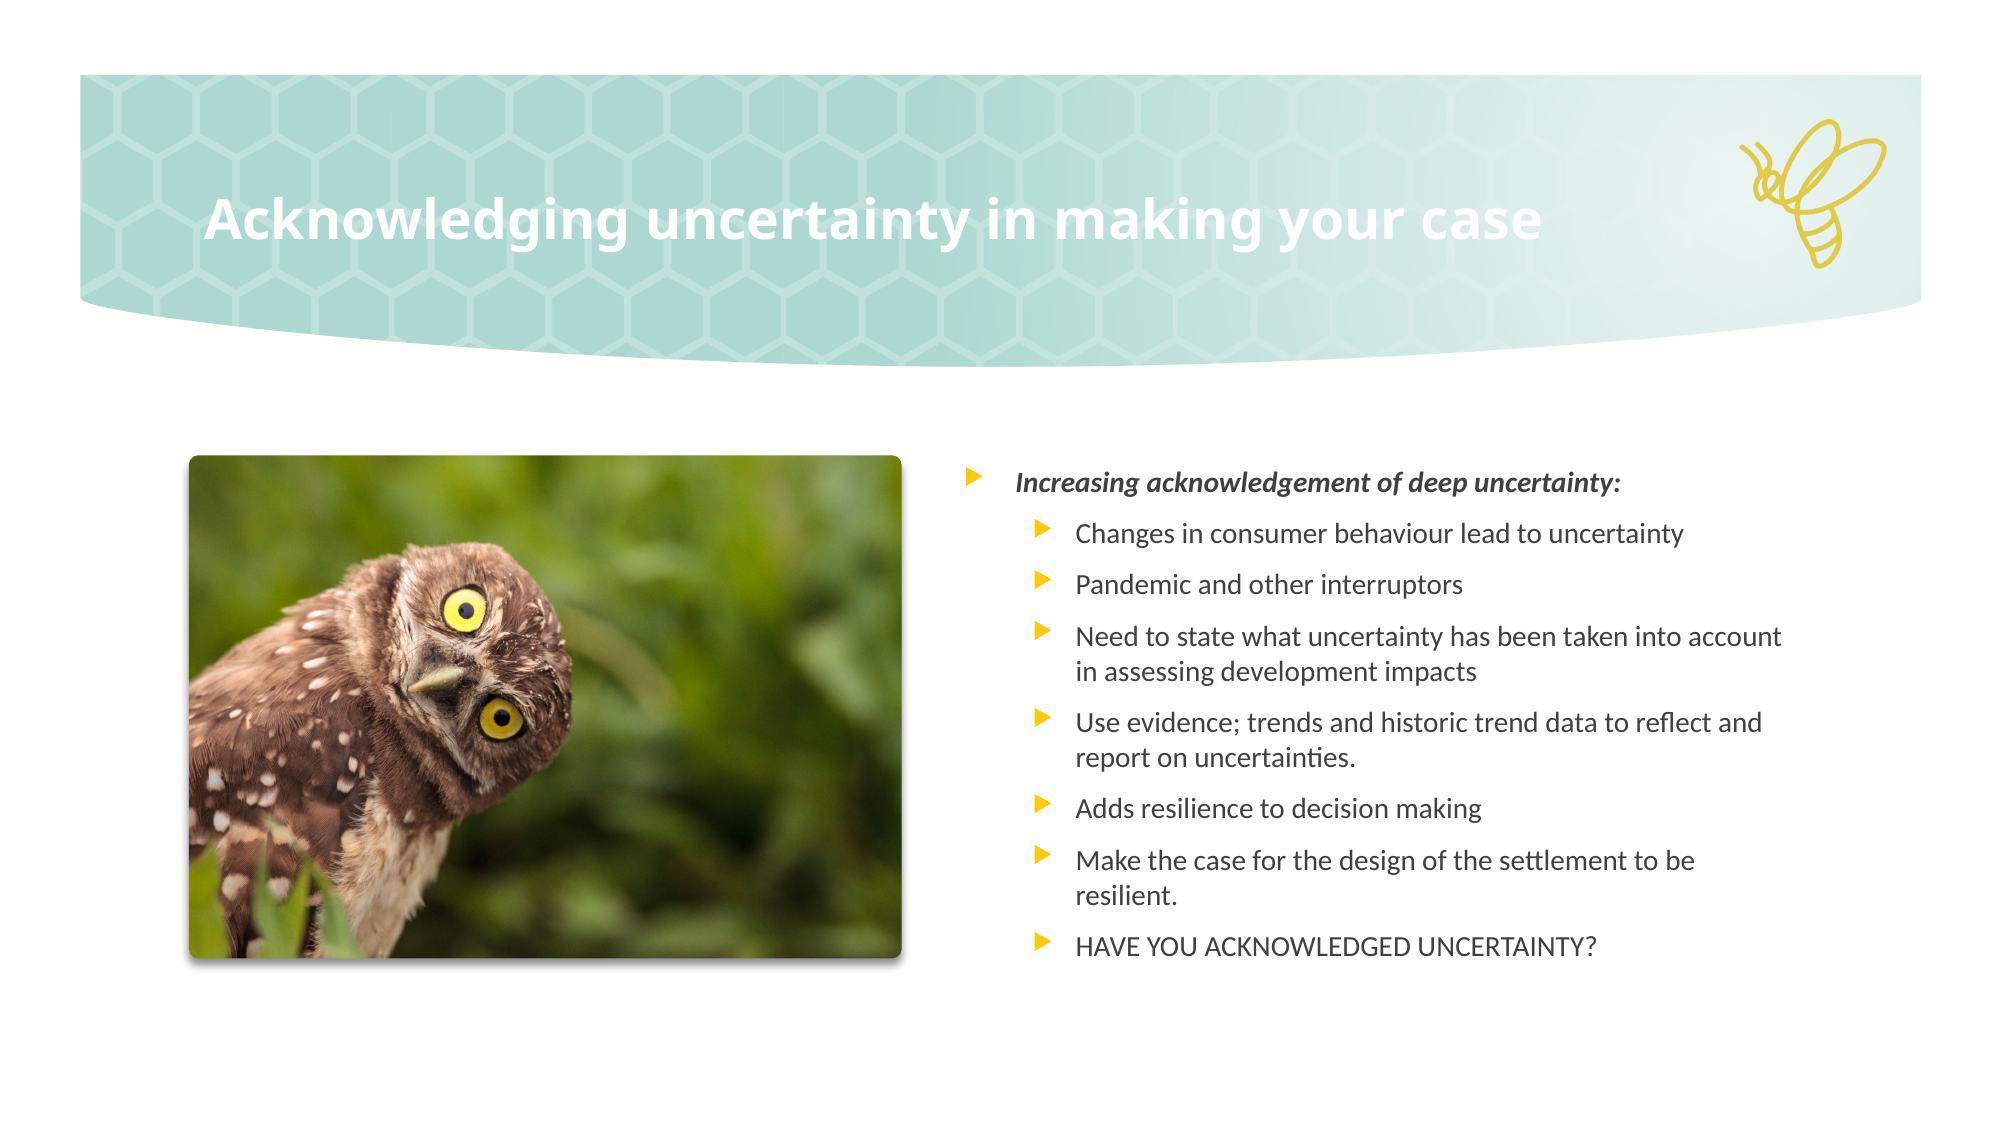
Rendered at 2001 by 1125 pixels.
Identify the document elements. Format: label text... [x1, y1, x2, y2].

picture [1, 0, 1999, 1125]
list [981, 427, 1837, 988]
text_box Increasing acknowledgement of deep uncertainty: Changes in consumer behaviour lead to uncertainty Pandemic and other interruptors Need to state what uncertainty has been taken into account in assessing development impacts Use evidence; trends and historic trend data to reflect and report on uncertainties. Adds resilience to decision making Make the case for the design of the settlement to be resilient. HAVE YOU ACKNOWLEDGED UNCERTAINTY? [948, 455, 1804, 975]
title Acknowledging uncertainty in making your case [189, 159, 1627, 276]
